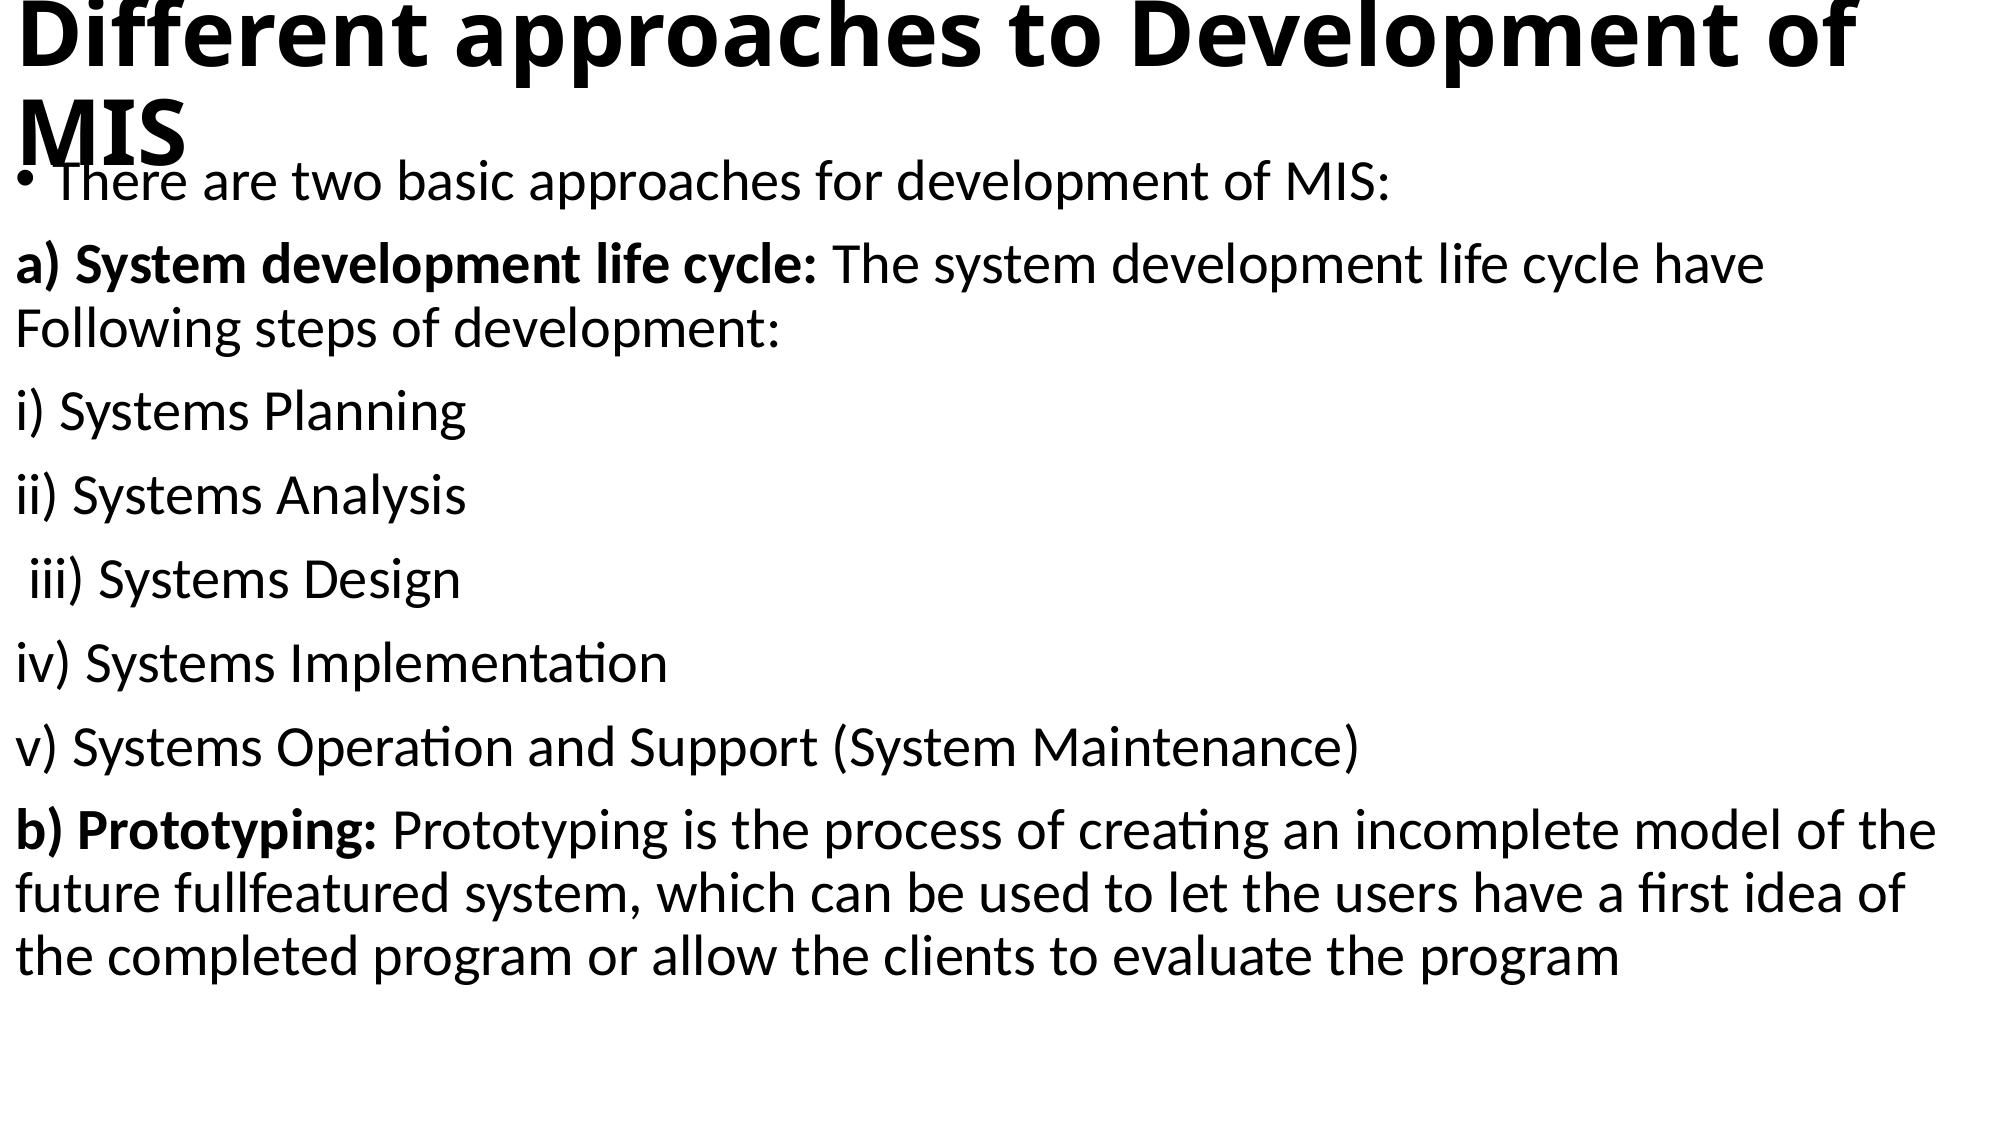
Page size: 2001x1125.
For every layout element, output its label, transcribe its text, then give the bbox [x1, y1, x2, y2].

list There are two basic approaches for development of MIS: a) System development life cycle: The system development life cycle have Following steps of development: i) Systems Planning ii) Systems Analysis iii) Systems Design iv) Systems Implementation v) Systems Operation and Support (System Maintenance) b) Prototyping: Prototyping is the process of creating an incomplete model of the future fullfeatured system, which can be used to let the users have a first idea of the completed program or allow the clients to evaluate the program [0, 142, 2000, 1125]
title Different approaches to Development of MIS [0, 0, 2000, 142]
